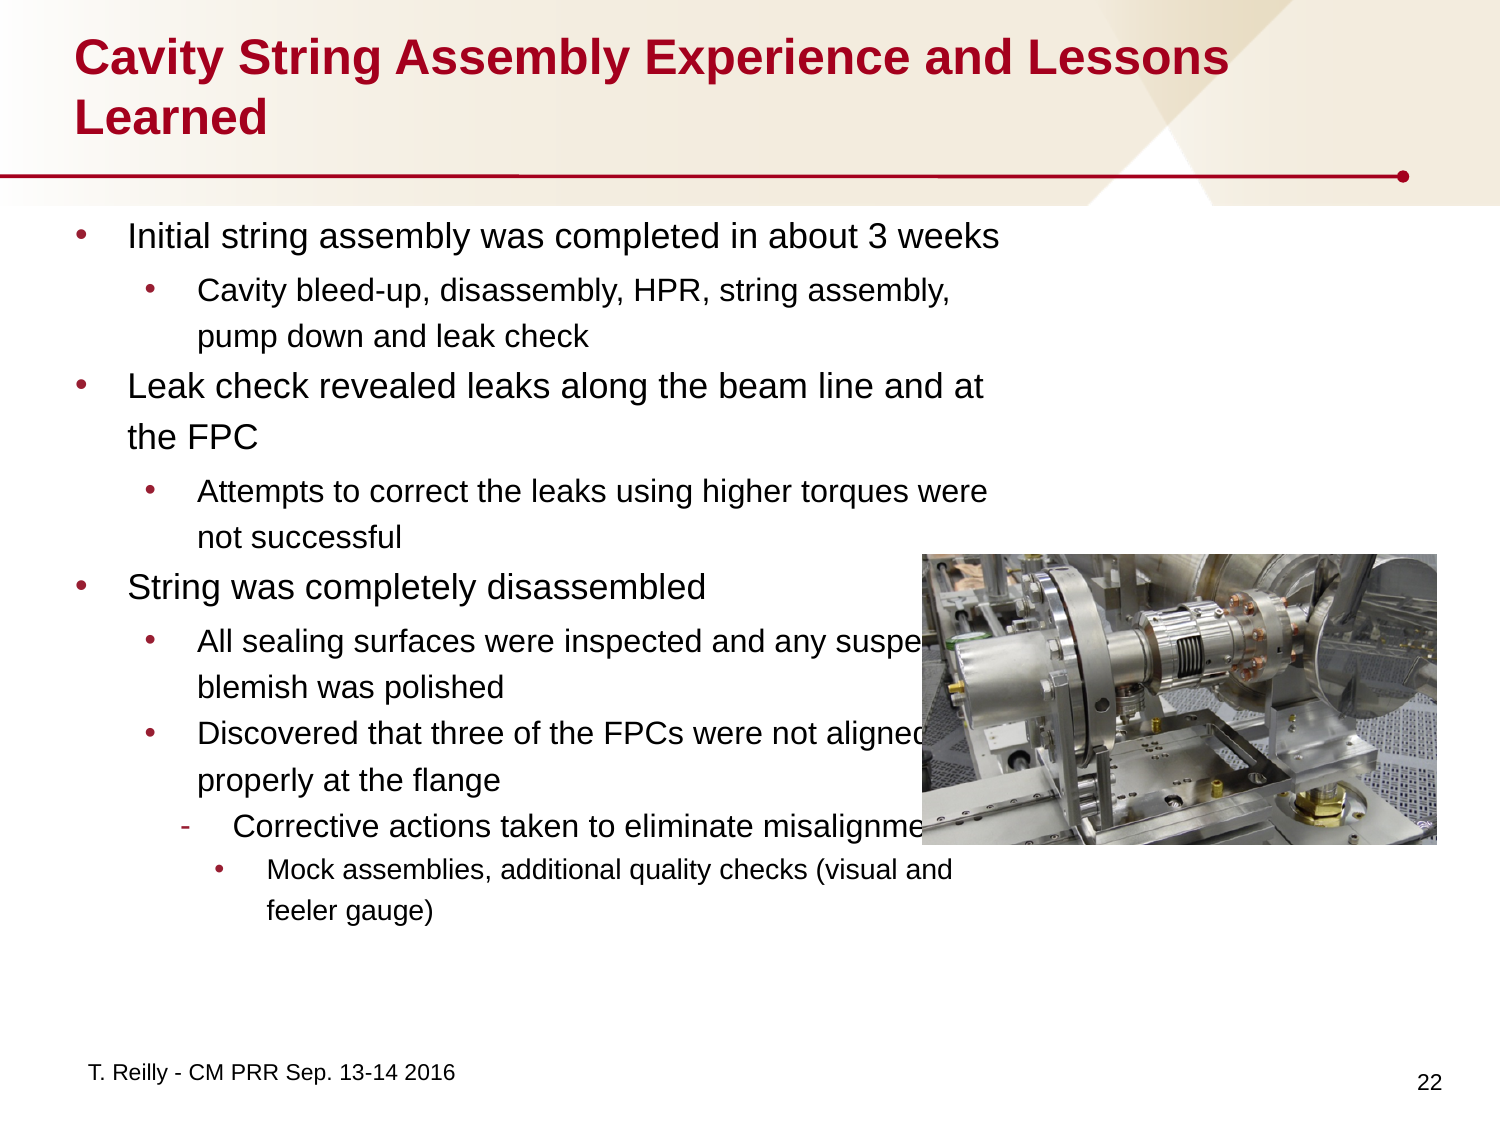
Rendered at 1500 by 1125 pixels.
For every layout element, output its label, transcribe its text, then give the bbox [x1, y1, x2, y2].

picture [922, 554, 1437, 845]
list Initial string assembly was completed in about 3 weeks Cavity bleed-up, disassembly, HPR, string assembly, pump down and leak check Leak check revealed leaks along the beam line and at the FPC Attempts to correct the leaks using higher torques were not successful String was completely disassembled All sealing surfaces were inspected and any suspect blemish was polished Discovered that three of the FPCs were not aligned properly at the flange Corrective actions taken to eliminate misalignment Mock assemblies, additional quality checks (visual and feeler gauge) [75, 203, 1005, 968]
footer T. Reilly - CM PRR Sep. 13-14 2016 [73, 1050, 750, 1102]
picture [0, 0, 1500, 206]
slide_number 22 [1405, 1036, 1458, 1125]
title Cavity String Assembly Experience and Lessons Learned [74, 21, 1404, 145]
